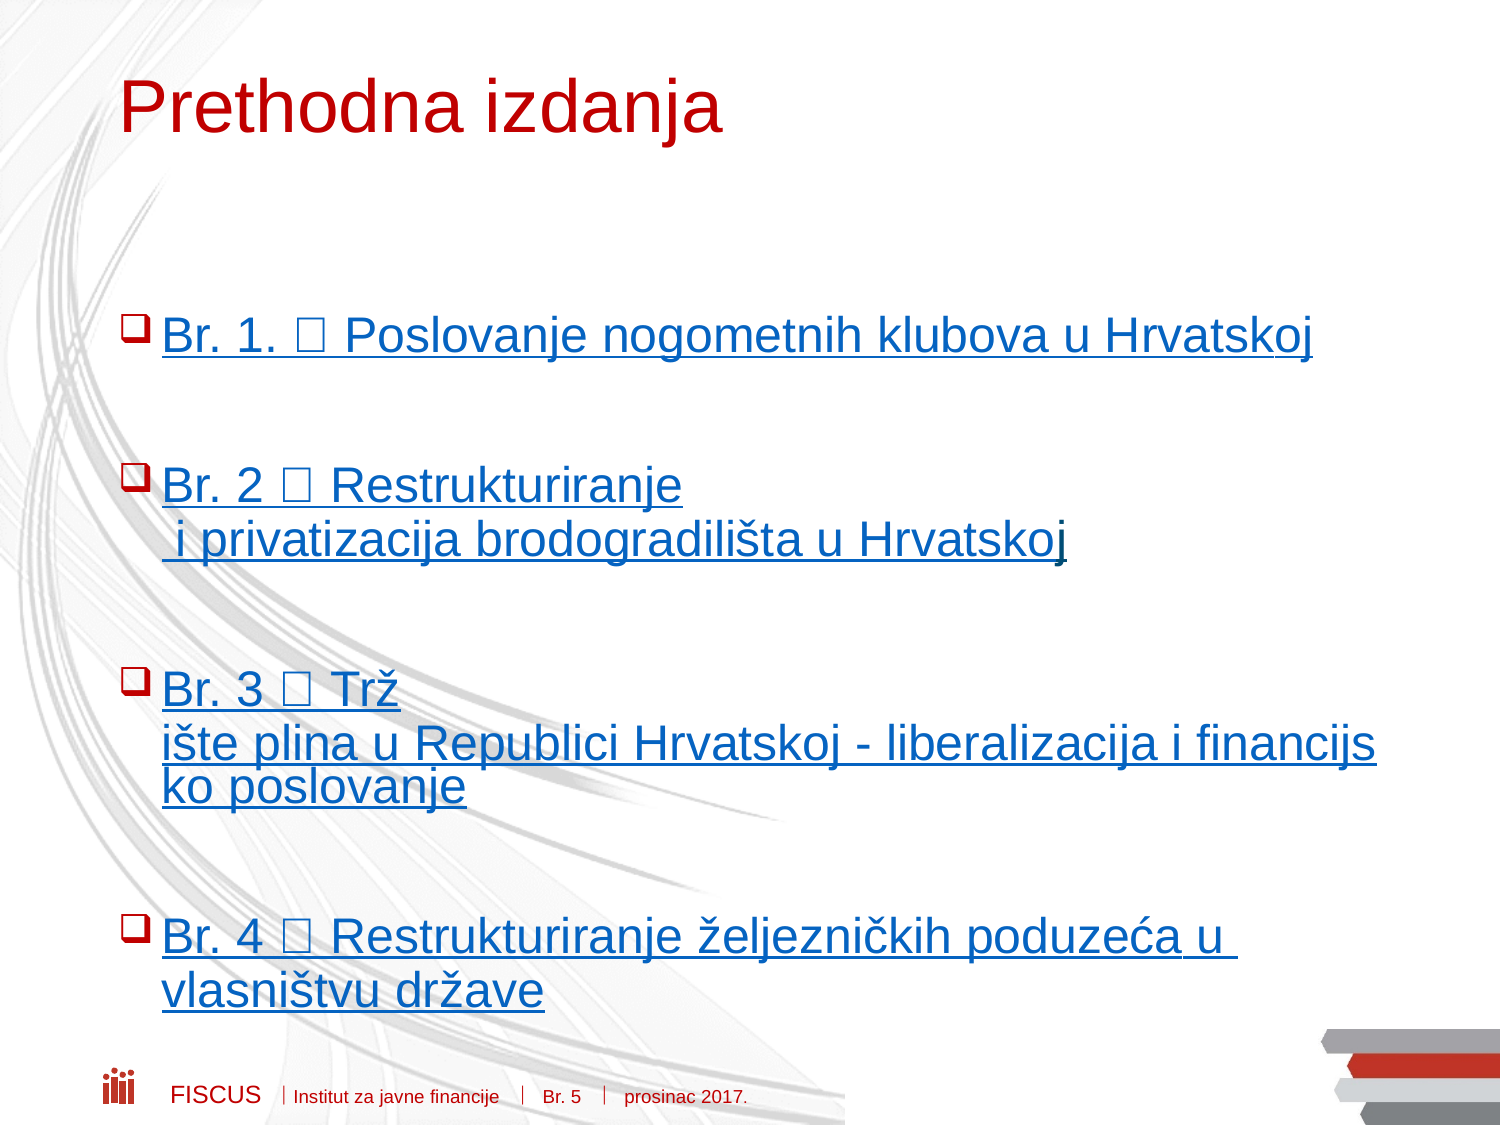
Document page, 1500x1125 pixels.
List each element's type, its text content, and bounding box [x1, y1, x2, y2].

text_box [103, 1067, 135, 1104]
title Prethodna izdanja [103, 59, 1397, 278]
list Br. 1.  Poslovanje nogometnih klubova u Hrvatskoj Br. 2  Restrukturiranje i privatizacija brodogradilišta u Hrvatskoj Br. 3  Tržište plina u Republici Hrvatskoj - liberalizacija i financijsko poslovanje Br. 4  Restrukturiranje željezničkih poduzeća u vlasništvu države [103, 302, 1397, 1017]
picture [1318, 1029, 1500, 1125]
text_box Fiscus  Institut za javne financije  Br. 5  prosinac 2017. [155, 1058, 763, 1119]
